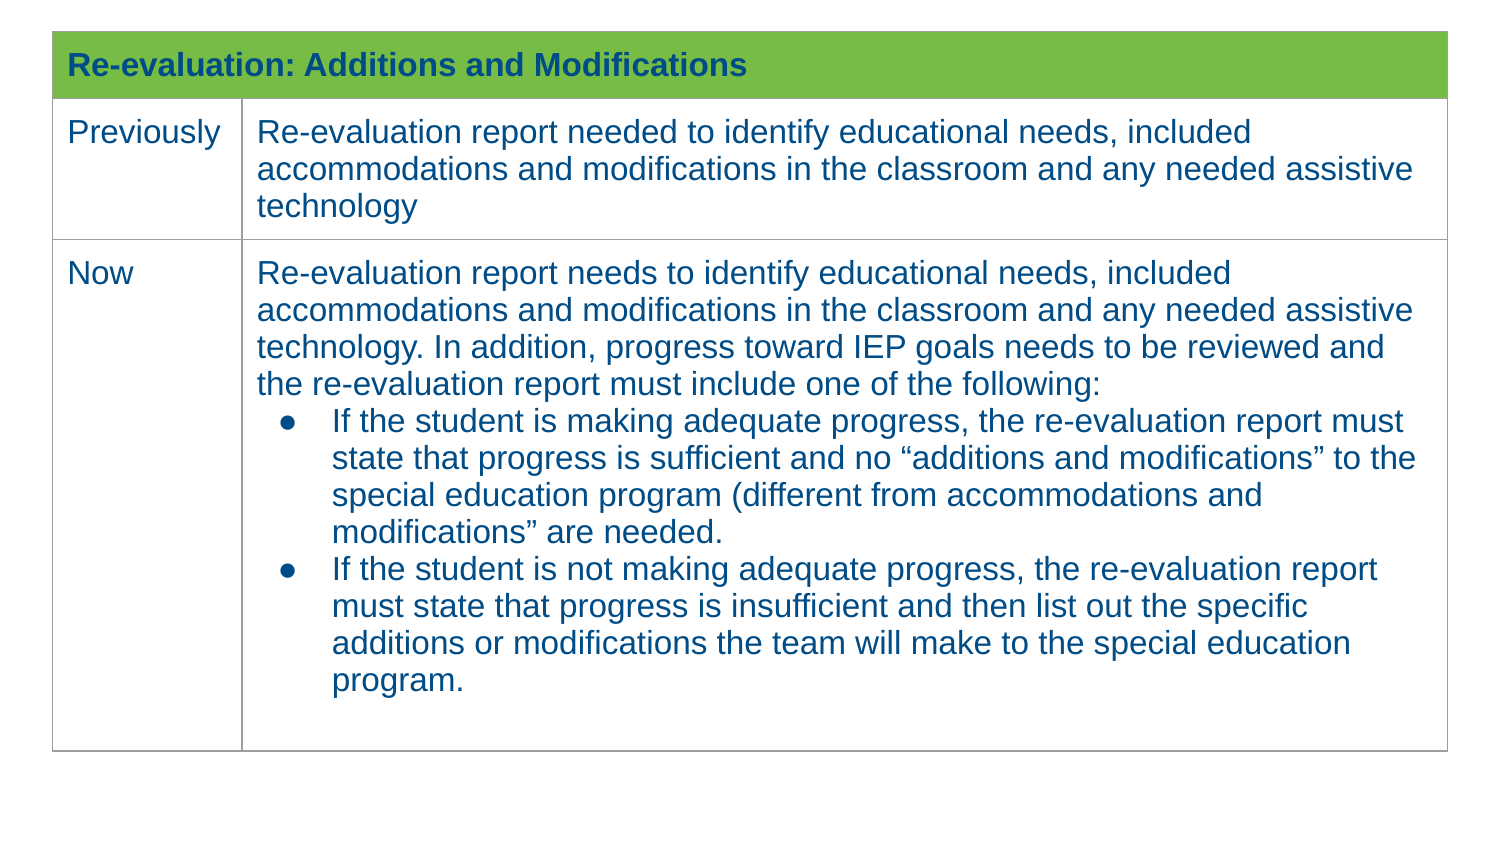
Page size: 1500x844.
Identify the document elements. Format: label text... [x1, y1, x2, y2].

table_cell Re-evaluation report needs to identify educational needs, included accommodations and modifications in the classroom and any needed assistive technology. In addition, progress toward IEP goals needs to be reviewed and the re-evaluation report must include one of the following: If the student is making adequate progress, the re-evaluation report must state that progress is sufficient and no “additions and modifications” to the special education program (different from accommodations and modifications” are needed. If the student is not making adequate progress, the re-evaluation report must state that progress is insufficient and then list out the specific additions or modifications the team will make to the special education program. [243, 240, 1447, 750]
table_header Re-evaluation: Additions and Modifications [53, 32, 1447, 98]
table_cell Re-evaluation report needed to identify educational needs, included accommodations and modifications in the classroom and any needed assistive technology [243, 99, 1447, 239]
table_cell Previously [53, 99, 241, 239]
table_cell Now [53, 240, 241, 750]
